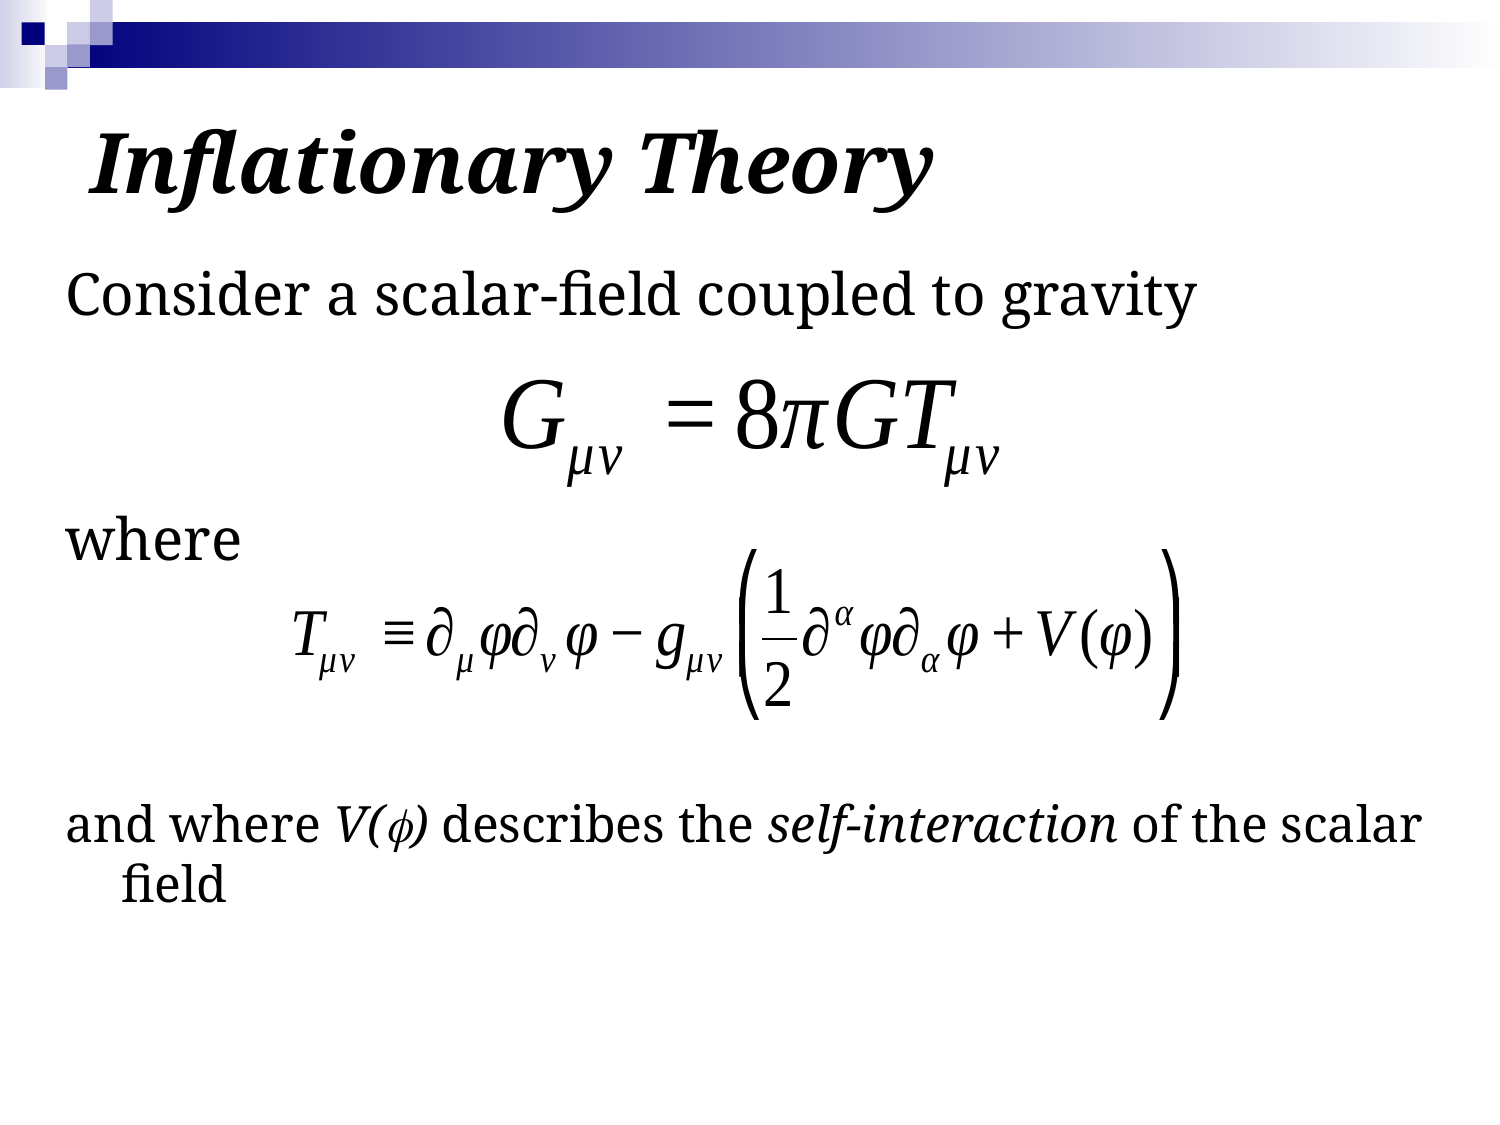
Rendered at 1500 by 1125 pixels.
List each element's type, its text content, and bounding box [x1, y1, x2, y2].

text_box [487, 362, 1026, 501]
title Inflationary Theory [74, 87, 1426, 249]
list Consider a scalar-field coupled to gravity where and where V() describes the self-interaction of the scalar field [49, 249, 1476, 1076]
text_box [282, 549, 1181, 729]
